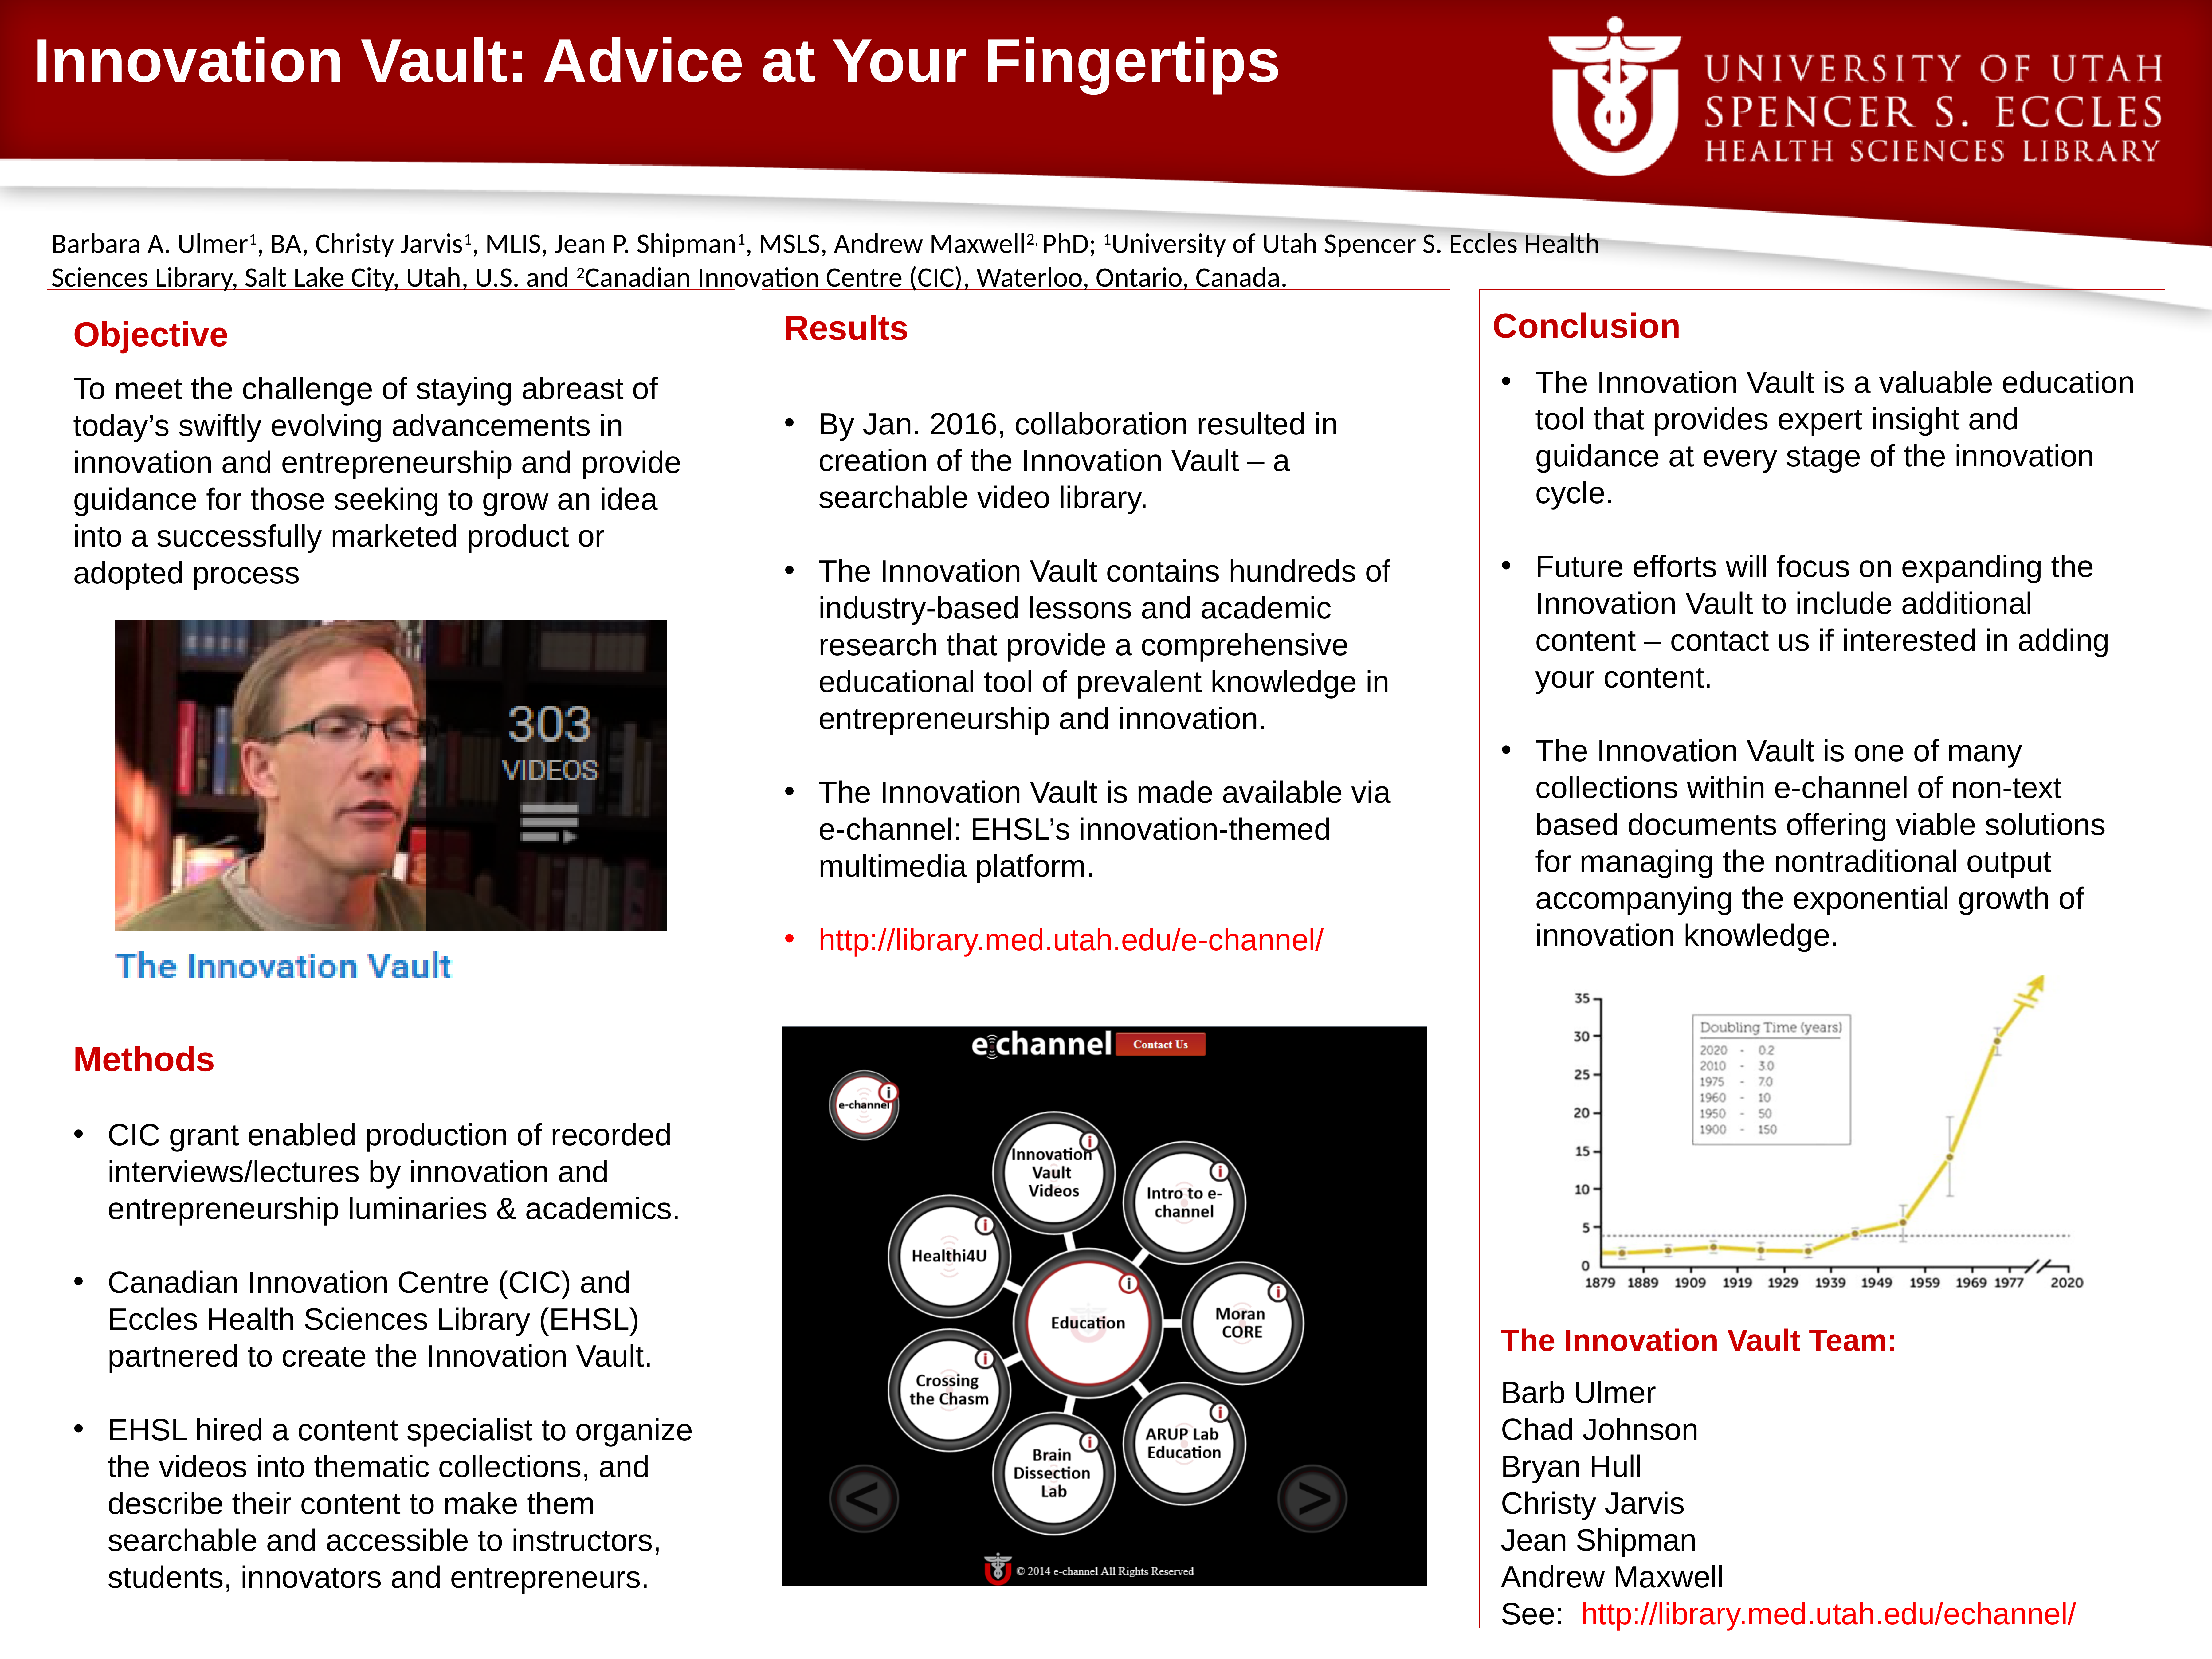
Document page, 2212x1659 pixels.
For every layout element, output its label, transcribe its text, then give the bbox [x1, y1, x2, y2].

text_box Objective To meet the challenge of staying abreast of today’s swiftly evolving advancements in innovation and entrepreneurship and provide guidance for those seeking to grow an idea into a successfully marketed product or adopted process Methods CIC grant enabled production of recorded interviews/lectures by innovation and entrepreneurship luminaries & academics. Canadian Innovation Centre (CIC) and Eccles Health Sciences Library (EHSL) partnered to create the Innovation Vault. EHSL hired a content specialist to organize the videos into thematic collections, and describe their content to make them searchable and accessible to instructors, students, innovators and entrepreneurs. [69, 354, 713, 1596]
text_box [762, 354, 1450, 1628]
text_box Conclusions The Innovation Vault is a valuable education tool that provides expert insight and guidance at every stage of the innovation cycle. Future efforts will focus on expanding the Innovation Vault to include additional content – contact us if interested in adding your content. The Innovation Vault is one of many collections within e-channel of non-text based documents offering viable solutions for managing the nontraditional output accompanying the exponential growth of innovation knowledge. The Innovation Vault Team: Barb Ulmer Chad Johnson Bryan Hull Christy Jarvis Jean Shipman Andrew Maxwell See: http://library.med.utah.edu/echannel/ [1496, 1628, 2141, 1633]
text_box Conclusion [1479, 354, 2165, 1628]
picture [0, 0, 2212, 354]
picture [113, 616, 669, 991]
text_box [47, 354, 735, 1628]
picture [782, 1026, 1427, 1586]
picture [1574, 975, 2084, 1290]
text_box Results By Jan. 2016, collaboration resulted in creation of the Innovation Vault – a searchable video library. The Innovation Vault contains hundreds of industry-based lessons and academic research that provide a comprehensive educational tool of prevalent knowledge in entrepreneurship and innovation. The Innovation Vault is made available via e-channel: EHSL’s innovation-themed multimedia platform. http://library.med.utah.edu/e-channel/ [779, 354, 1424, 1033]
